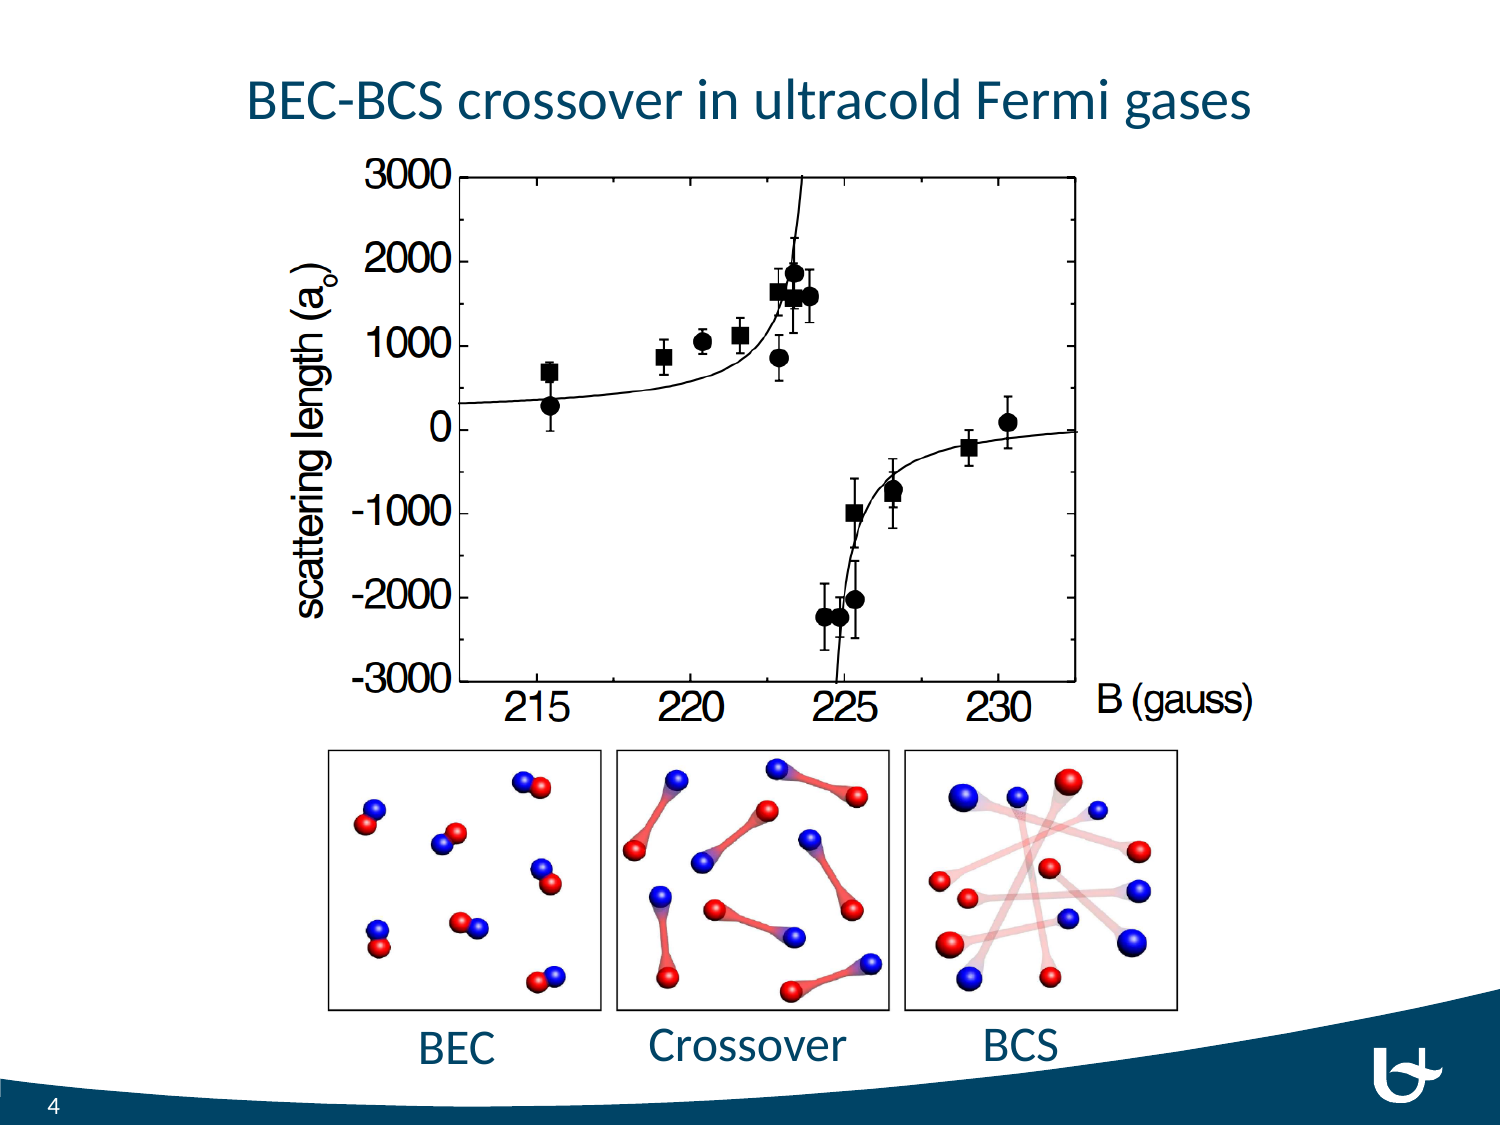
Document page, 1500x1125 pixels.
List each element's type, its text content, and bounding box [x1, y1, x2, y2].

text_box Crossover [633, 1024, 919, 1080]
title BEC-BCS crossover in ultracold Fermi gases [88, 19, 1412, 173]
picture [272, 145, 1265, 1015]
text_box BEC [403, 1024, 545, 1083]
text_box BCS [967, 1024, 1110, 1079]
slide_number 4 [0, 1083, 75, 1125]
